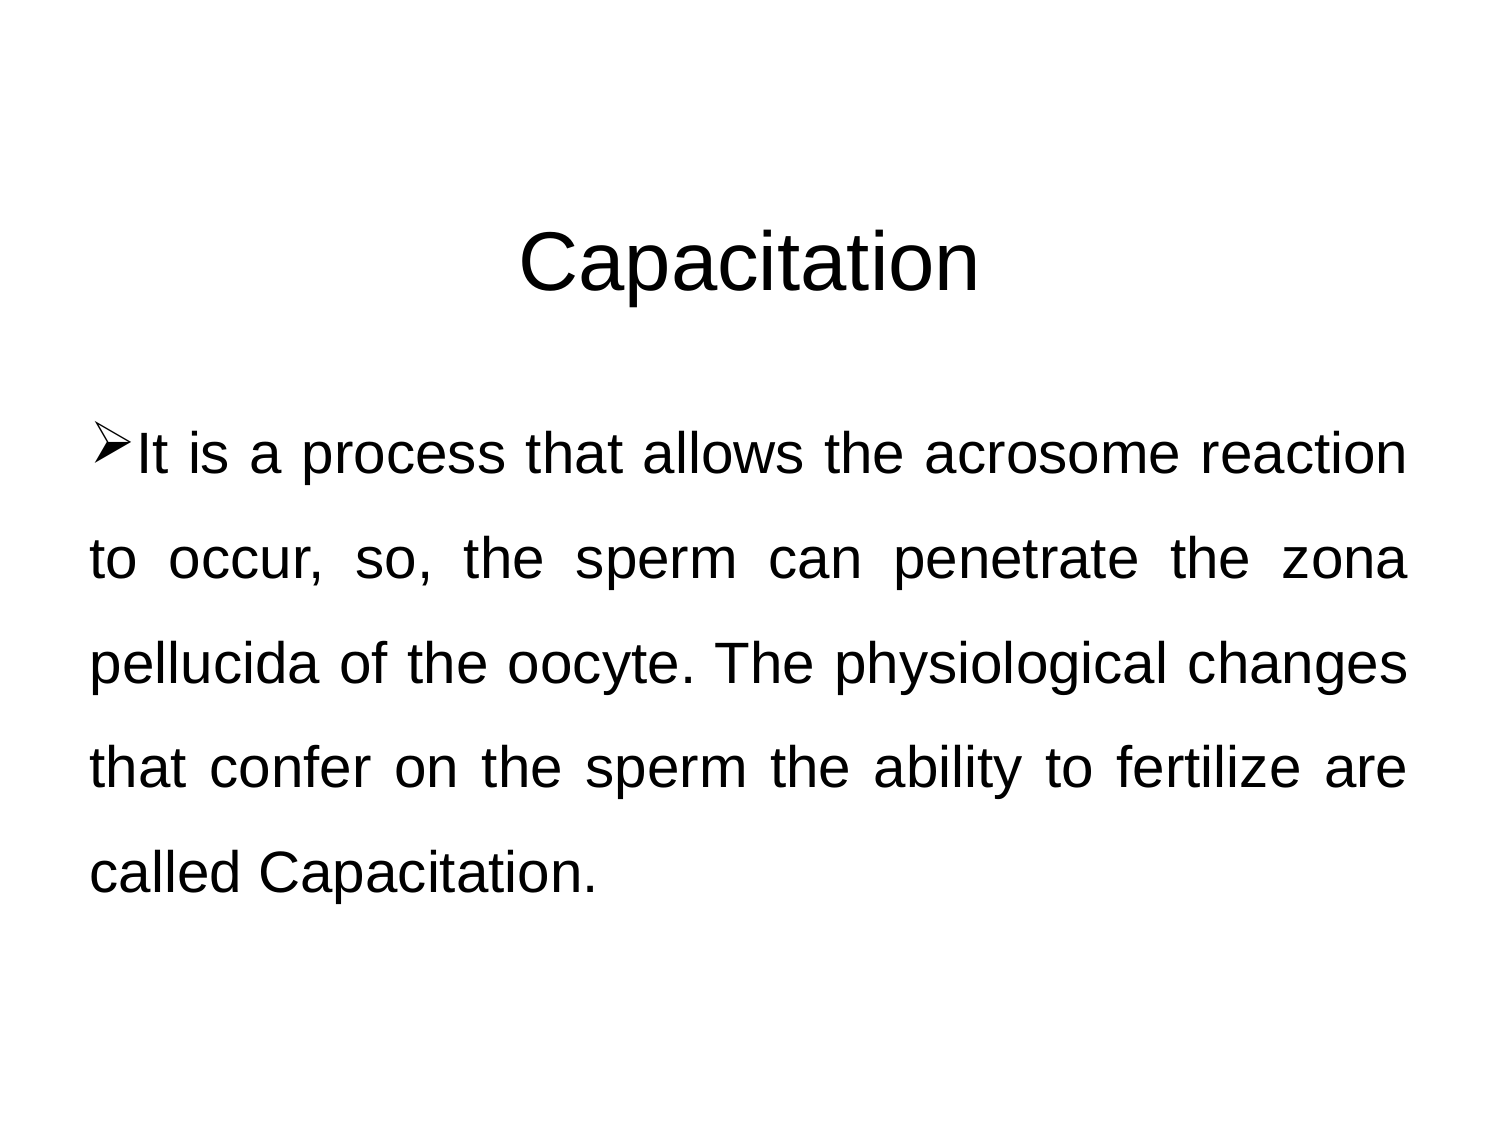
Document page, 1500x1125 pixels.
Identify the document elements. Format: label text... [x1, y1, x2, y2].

text_box Capacitation It is a process that allows the acrosome reaction to occur, so, the sperm can penetrate the zona pellucida of the oocyte. The physiological changes that confer on the sperm the ability to fertilize are called Capacitation. [74, 199, 1425, 985]
